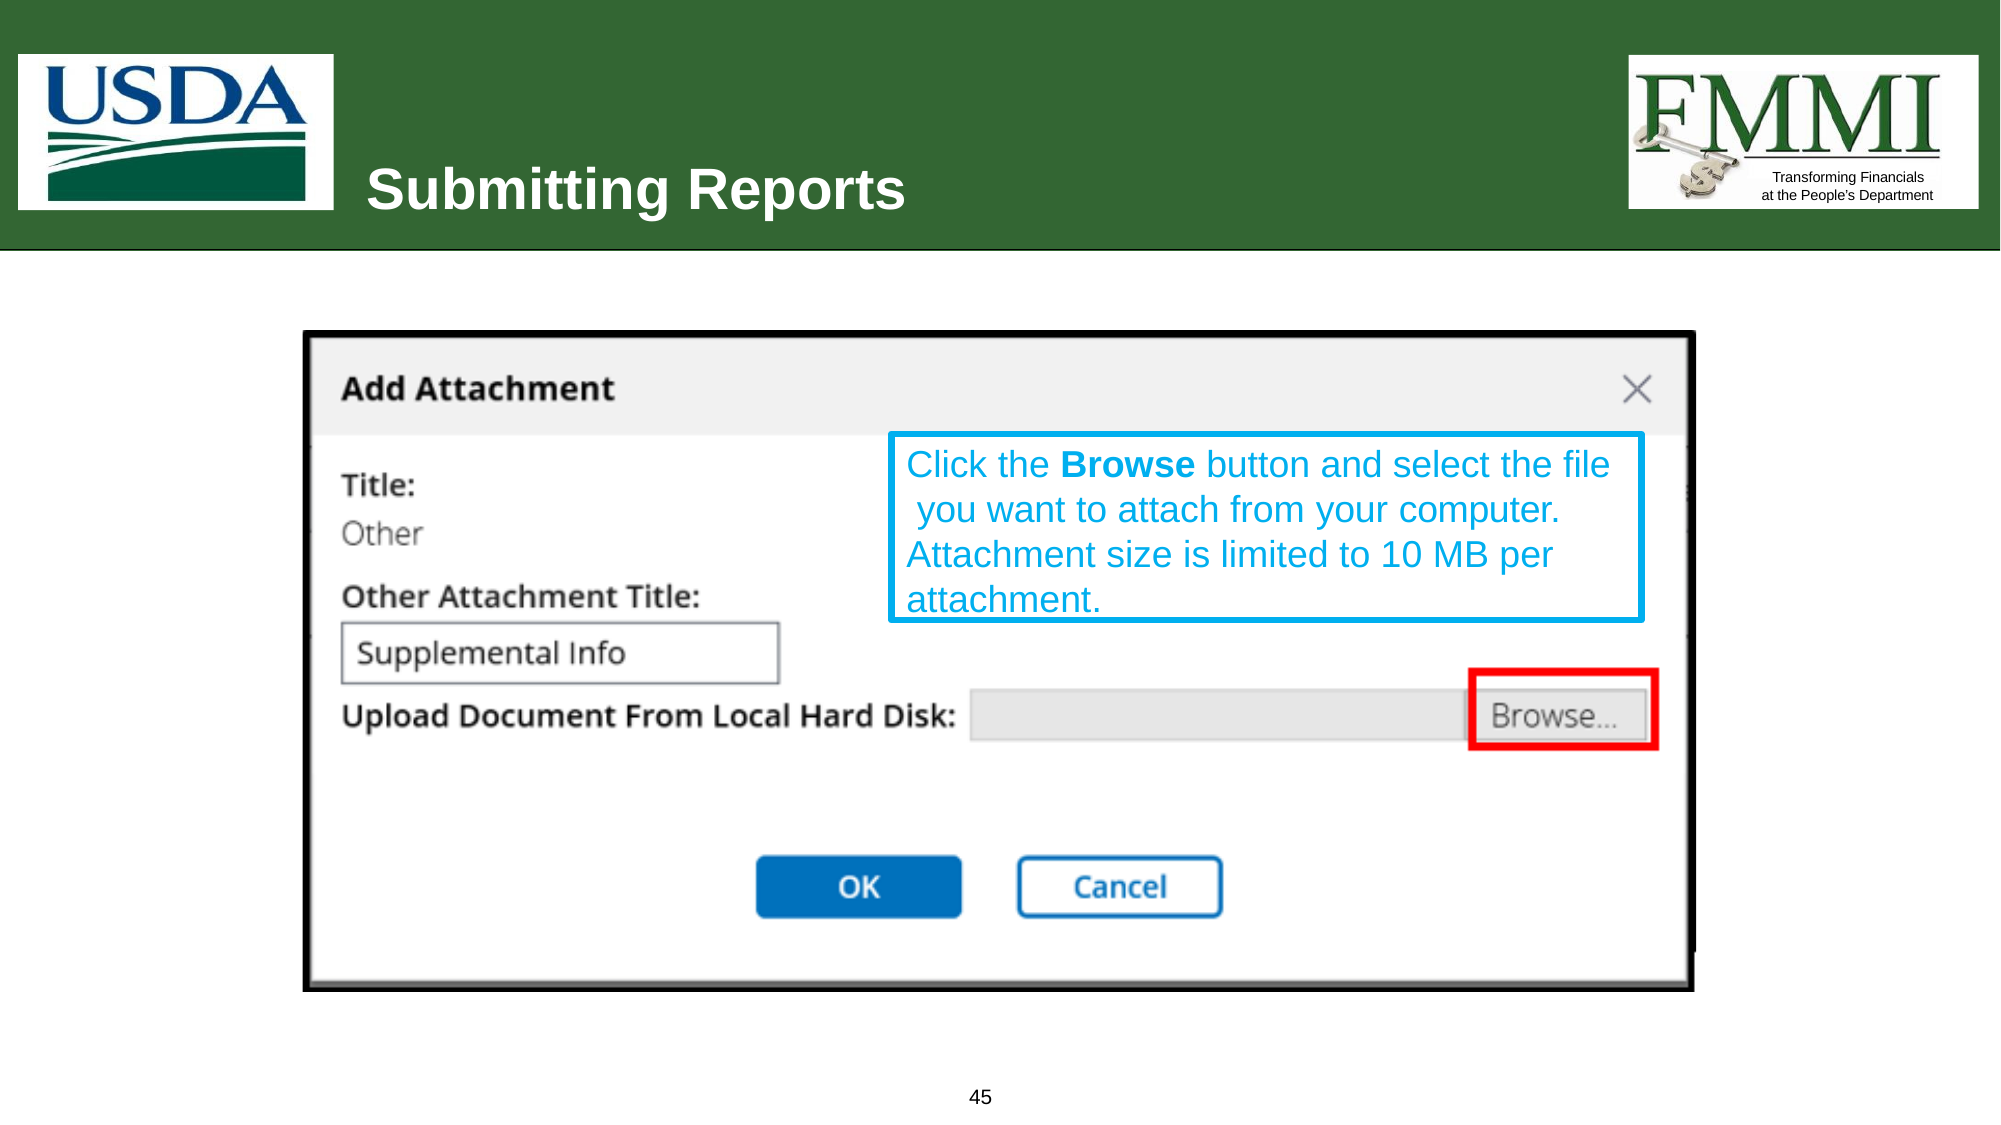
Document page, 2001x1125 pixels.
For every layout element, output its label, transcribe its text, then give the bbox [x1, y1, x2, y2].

text_box Click the Browse button and select the file you want to attach from your computer. Attachment size is limited to 10 MB per attachment. [891, 433, 1642, 621]
text_box [302, 330, 1697, 992]
text_box [18, 54, 334, 211]
picture [1630, 71, 1942, 200]
text_box Submitting Reports [364, 149, 911, 222]
slide_number 45 [962, 1084, 999, 1125]
text_box Transforming Financials at the People’s Department [1759, 166, 1941, 204]
text_box [38, 58, 316, 207]
